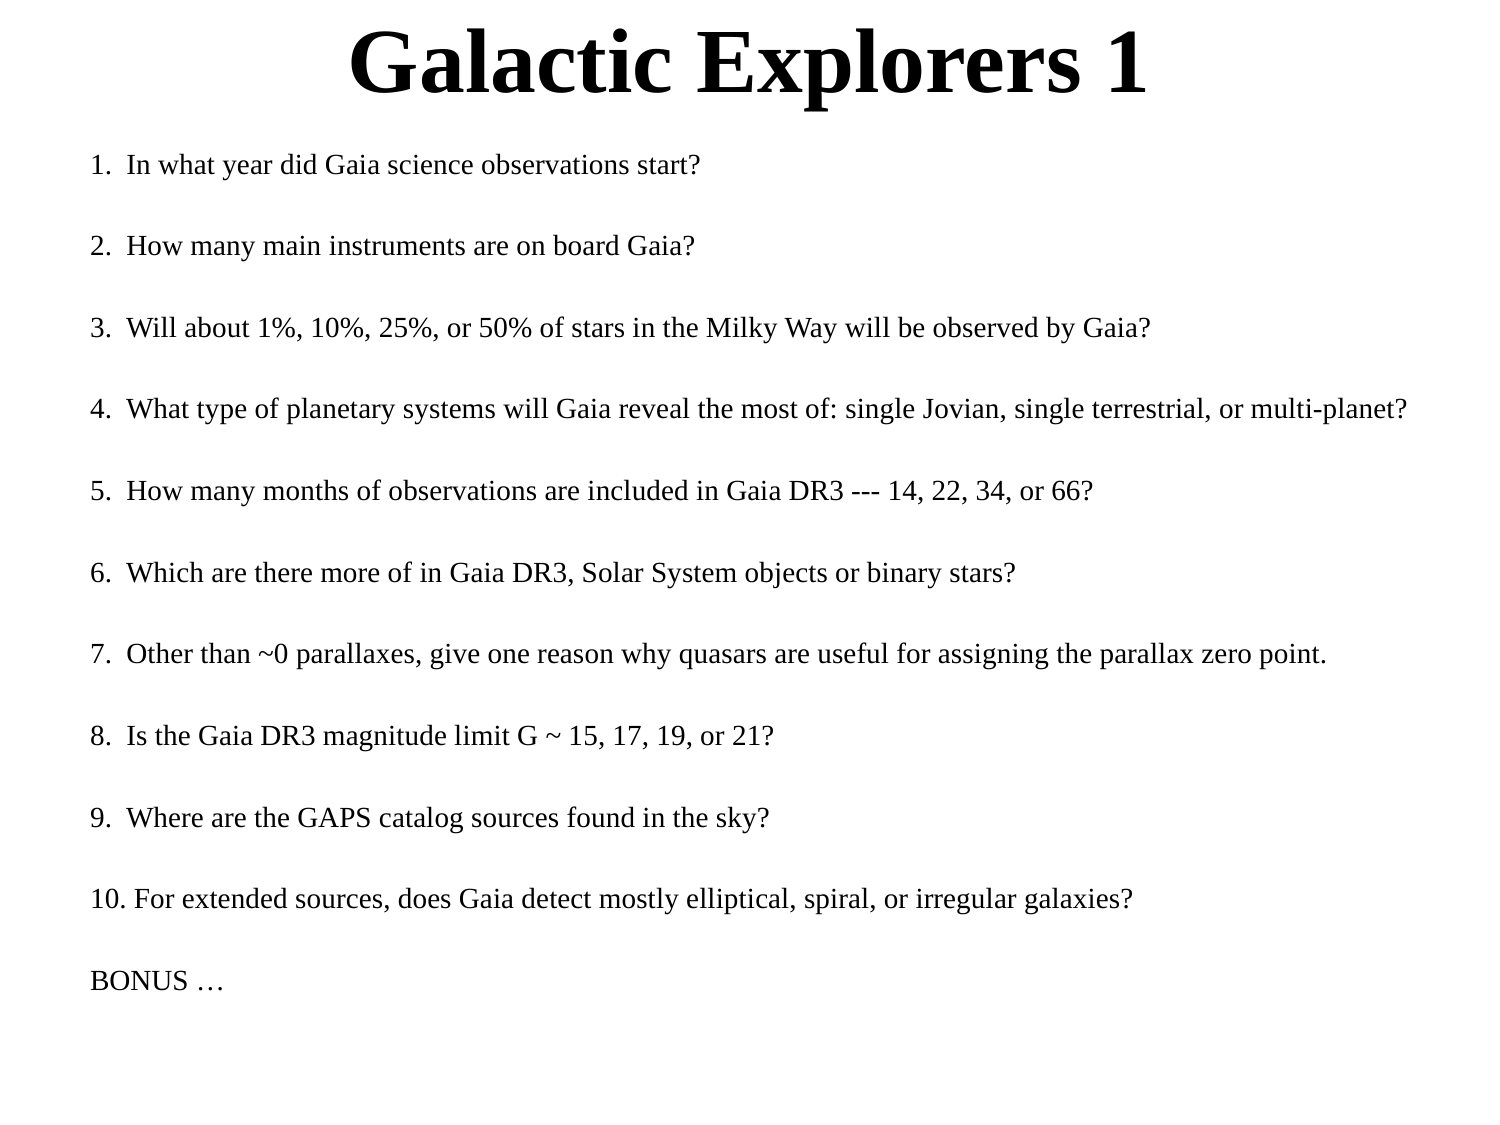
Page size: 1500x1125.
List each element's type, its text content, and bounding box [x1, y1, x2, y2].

title Galactic Explorers 1 [0, 0, 1500, 150]
list 1. In what year did Gaia science observations start? 2. How many main instruments are on board Gaia? 3. Will about 1%, 10%, 25%, or 50% of stars in the Milky Way will be observed by Gaia? 4. What type of planetary systems will Gaia reveal the most of: single Jovian, single terrestrial, or multi-planet? 5. How many months of observations are included in Gaia DR3 --- 14, 22, 34, or 66? 6. Which are there more of in Gaia DR3, Solar System objects or binary stars? 7. Other than ~0 parallaxes, give one reason why quasars are useful for assigning the parallax zero point. 8. Is the Gaia DR3 magnitude limit G ~ 15, 17, 19, or 21? 9. Where are the GAPS catalog sources found in the sky? 10. For extended sources, does Gaia detect mostly elliptical, spiral, or irregular galaxies? BONUS … [75, 137, 1450, 1063]
